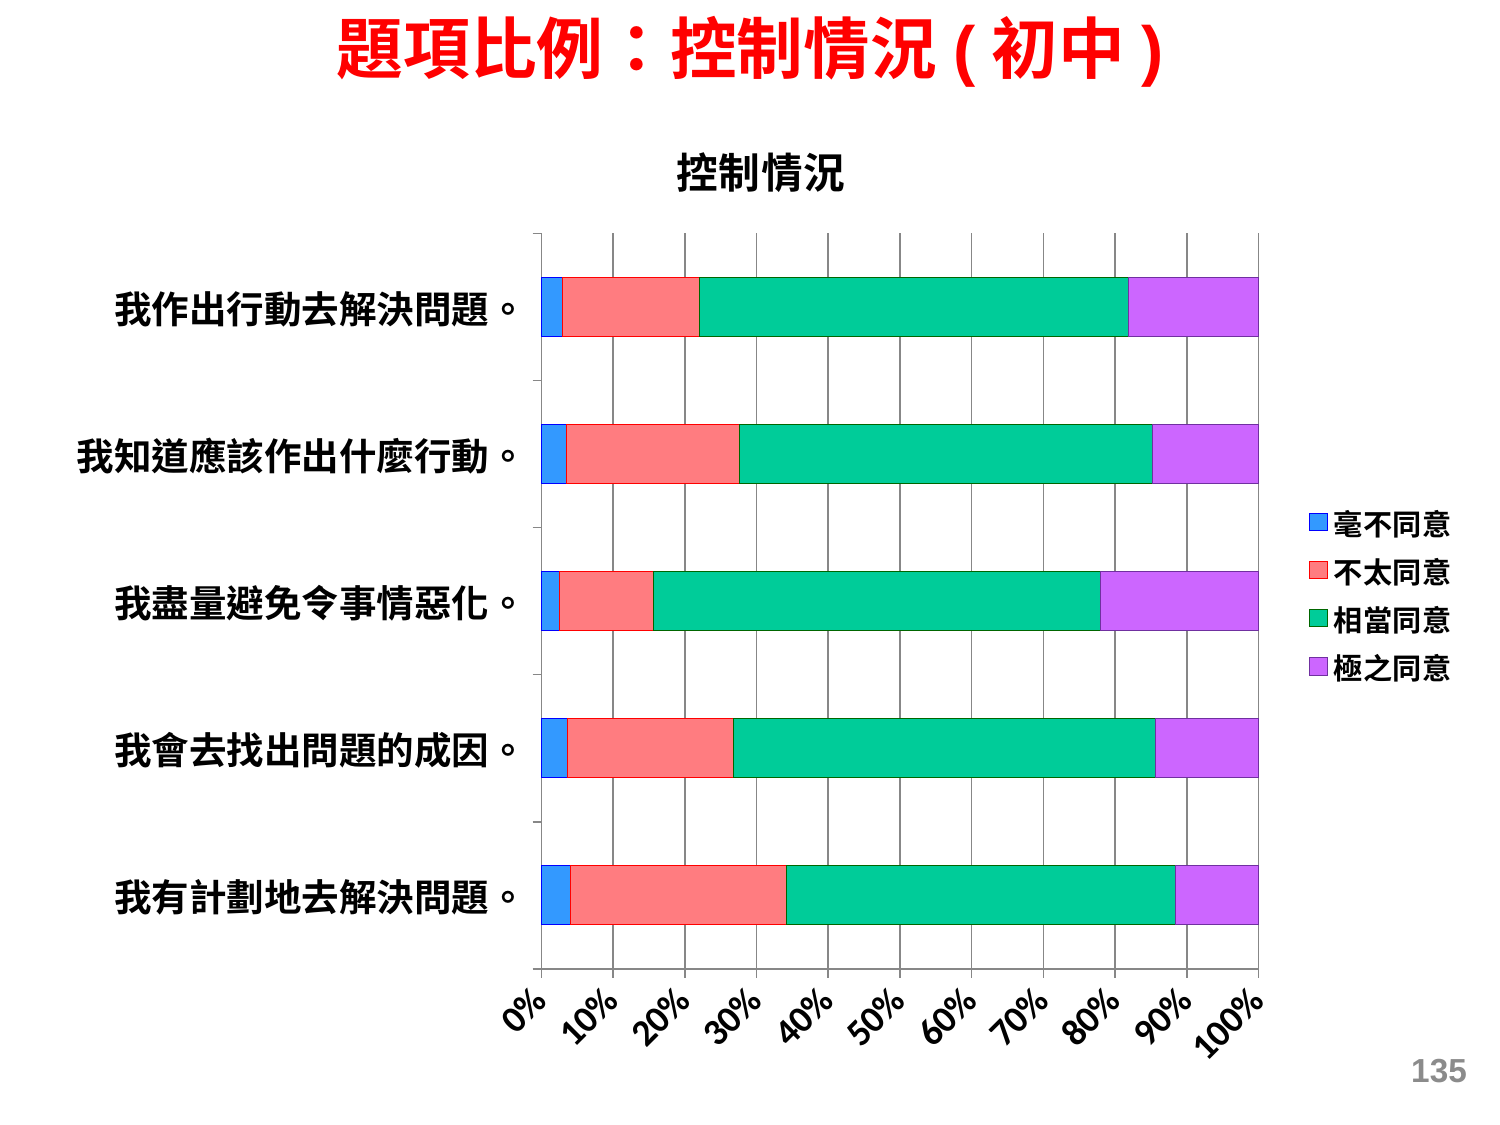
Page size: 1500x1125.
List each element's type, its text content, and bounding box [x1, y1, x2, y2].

chart [47, 99, 1475, 1089]
text_box 題項比例：控制情況(初中) [0, 0, 1500, 95]
slide_number 135 [1131, 1042, 1482, 1103]
